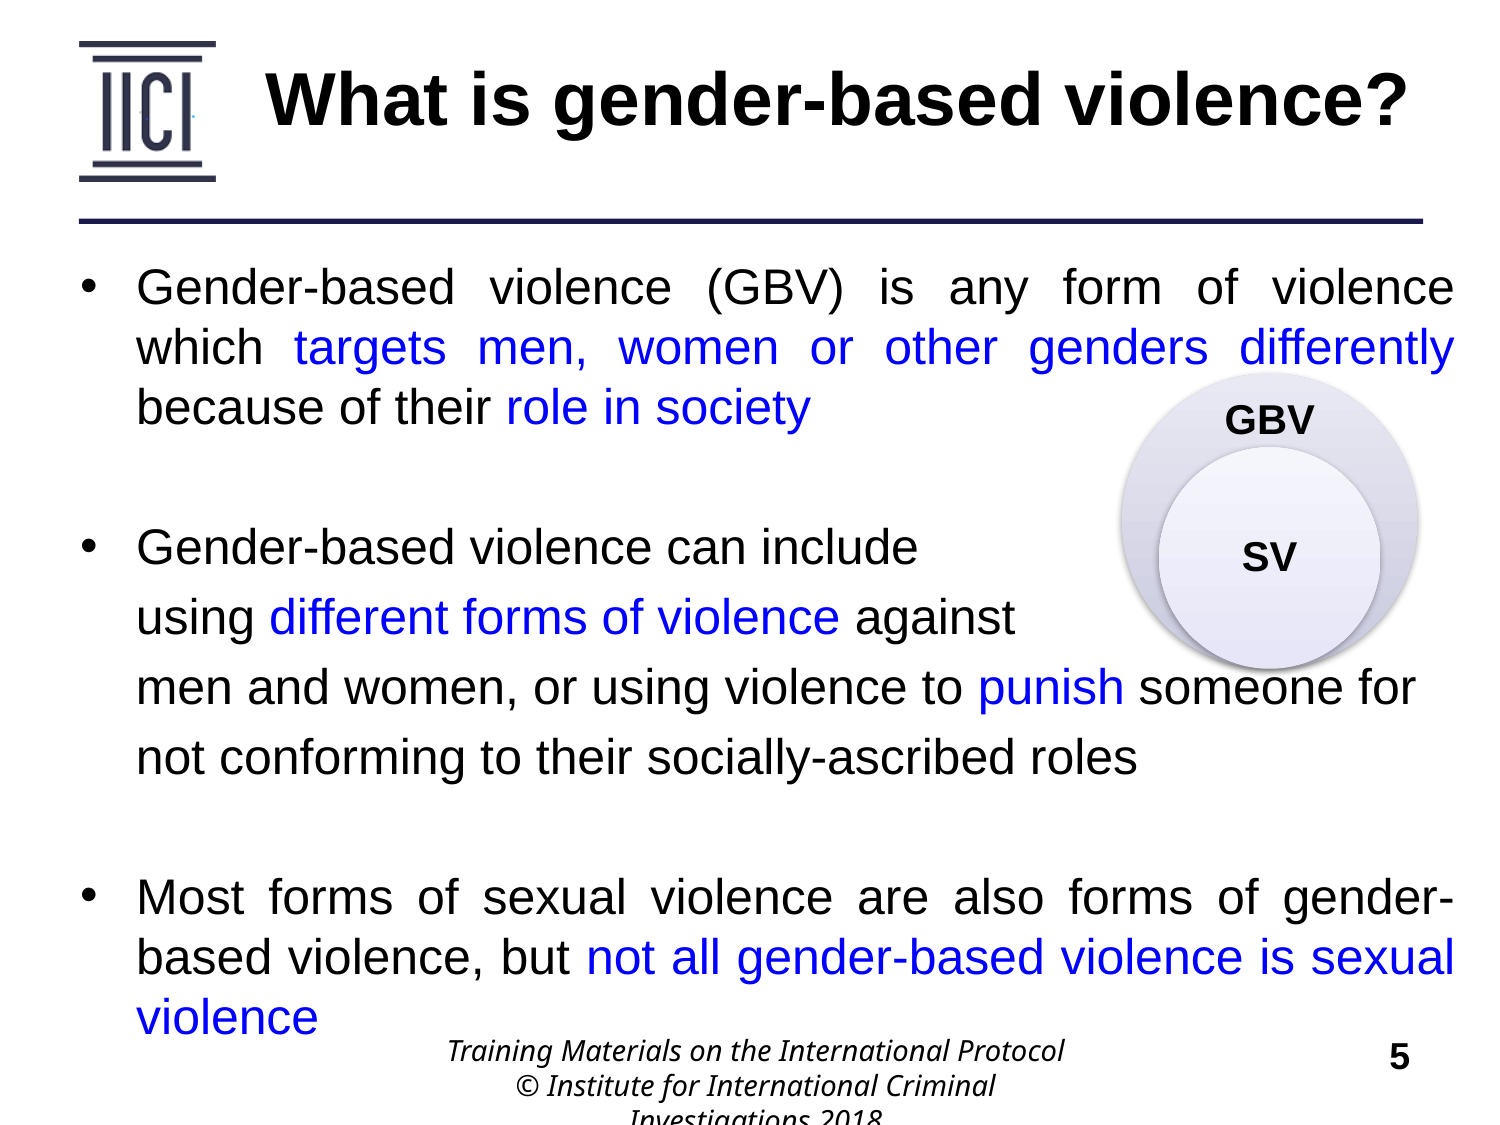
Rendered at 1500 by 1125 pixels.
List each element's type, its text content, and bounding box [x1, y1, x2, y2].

text_box What is gender-based violence? [206, 42, 1471, 148]
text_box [1068, 373, 1471, 670]
subtitle Gender-based violence (GBV) is any form of violence which targets men, women or other genders differently because of their role in society Gender-based violence can include using different forms of violence against men and women, or using violence to punish someone for not conforming to their socially-ascribed roles Most forms of sexual violence are also forms of gender-based violence, but not all gender-based violence is sexual violence [64, 66, 1471, 1024]
footer Training Materials on the International Protocol © Institute for International Criminal Investigations 2018 [407, 1024, 1074, 1103]
picture [79, 41, 216, 66]
slide_number 5 [1074, 1024, 1426, 1103]
